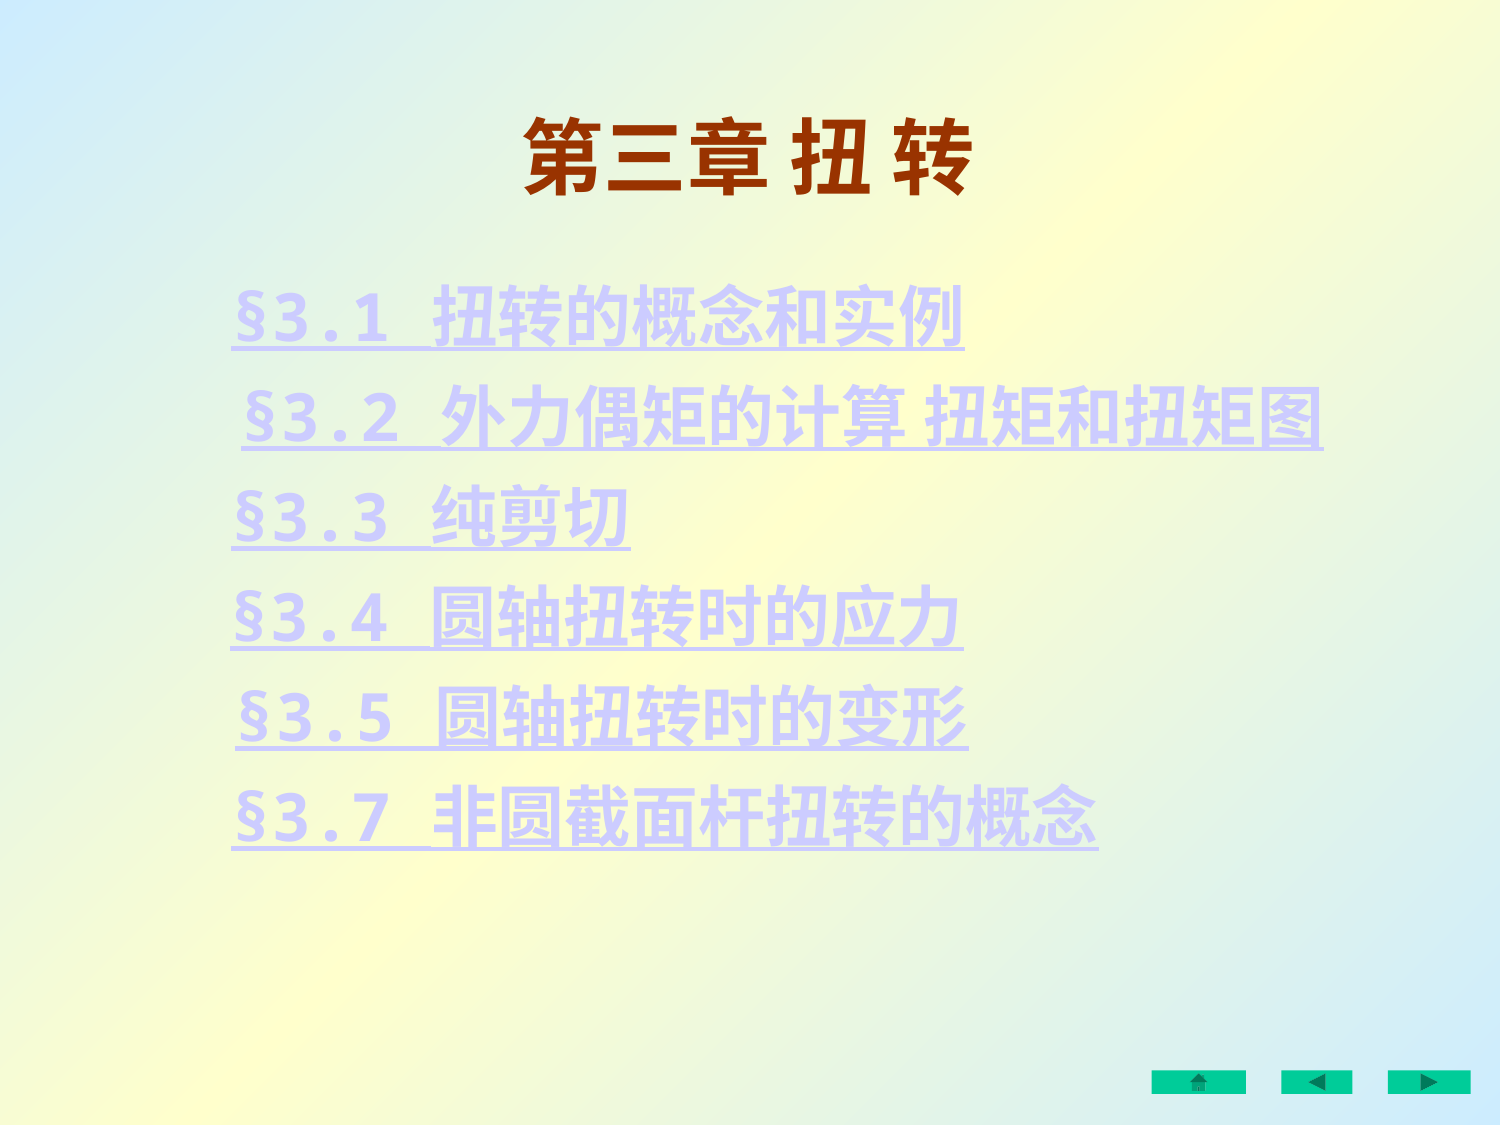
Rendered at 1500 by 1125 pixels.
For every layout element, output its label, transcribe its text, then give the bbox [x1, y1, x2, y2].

text_box [1281, 1070, 1353, 1094]
text_box [1151, 1070, 1246, 1094]
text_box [187, 267, 1350, 863]
text_box [1387, 1070, 1471, 1094]
text_box 第三章 扭 转 [408, 97, 1088, 213]
